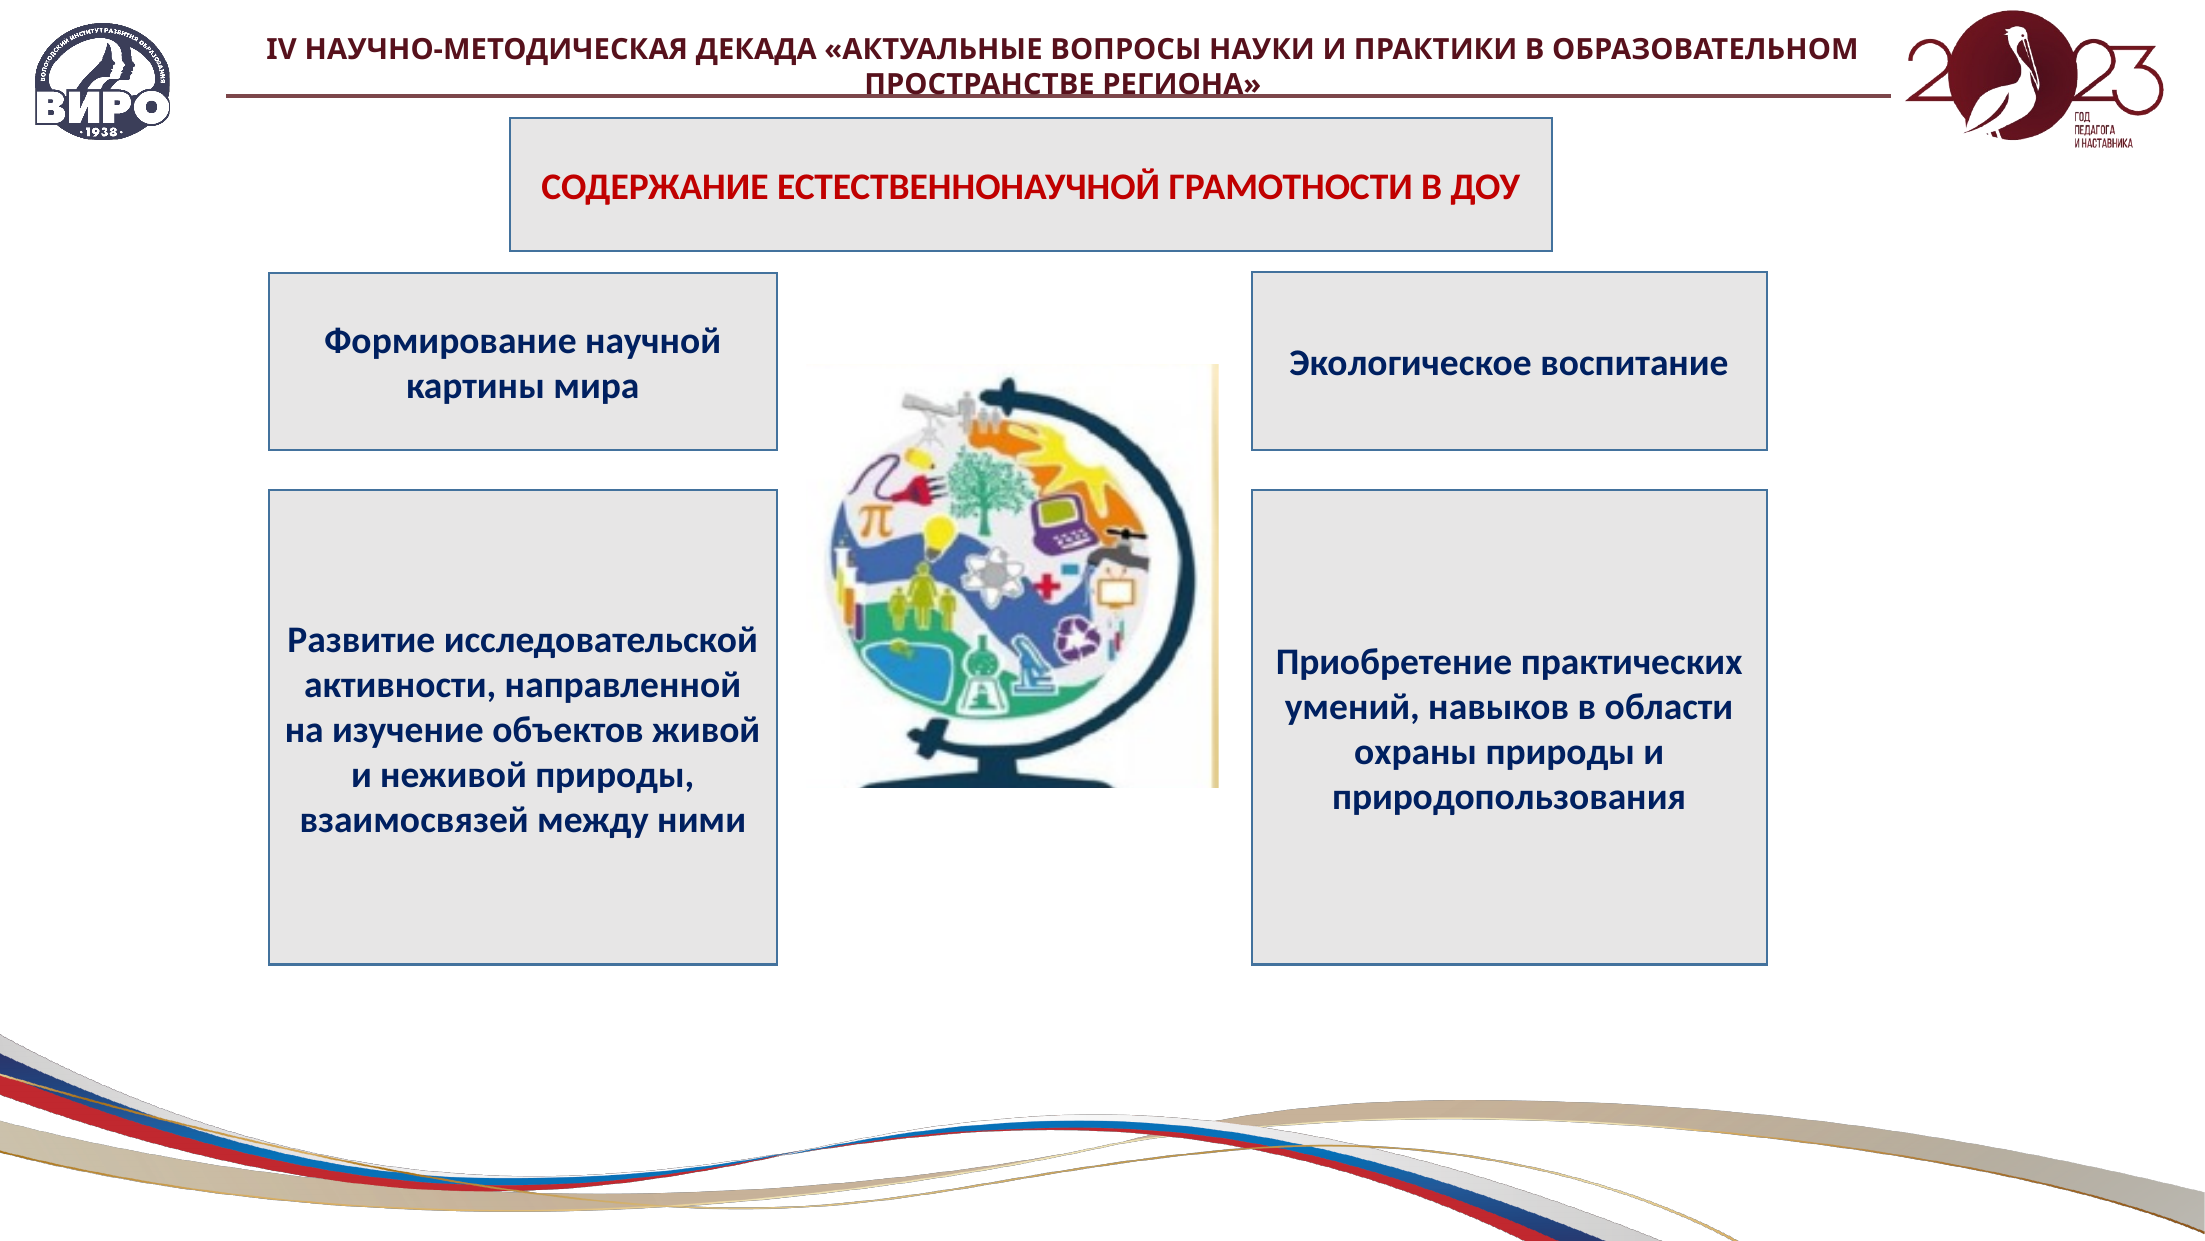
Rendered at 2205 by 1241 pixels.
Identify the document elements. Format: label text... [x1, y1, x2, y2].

text_box IV НАУЧНО-МЕТОДИЧЕСКАЯ ДЕКАДА «АКТУАЛЬНЫЕ ВОПРОСЫ НАУКИ И ПРАКТИКИ В ОБРАЗОВАТЕЛЬНОМ ПРОСТРАНСТВЕ РЕГИОНА» [248, 97, 1878, 108]
text_box Экологическое воспитание [1251, 271, 1768, 451]
picture [806, 364, 1219, 788]
text_box [431, 133, 1891, 290]
text_box Формирование научной картины мира [268, 272, 778, 451]
picture [0, 1034, 2205, 1241]
text_box Развитие исследовательской активности, направленной на изучение объектов живой и неживой природы, взаимосвязей между ними [268, 489, 778, 966]
picture [1890, 3, 2173, 156]
text_box IV НАУЧНО-МЕТОДИЧЕСКАЯ ДЕКАДА «АКТУАЛЬНЫЕ ВОПРОСЫ НАУКИ И ПРАКТИКИ В ОБРАЗОВАТЕЛЬНОМ ПРОСТРАНСТВЕ РЕГИОНА» [248, 23, 1878, 95]
picture [35, 23, 170, 140]
text_box СОДЕРЖАНИЕ ЕСТЕСТВЕННОНАУЧНОЙ ГРАМОТНОСТИ В ДОУ [509, 117, 1553, 252]
text_box Приобретение практических умений, навыков в области охраны природы и природопользования [1251, 489, 1768, 966]
